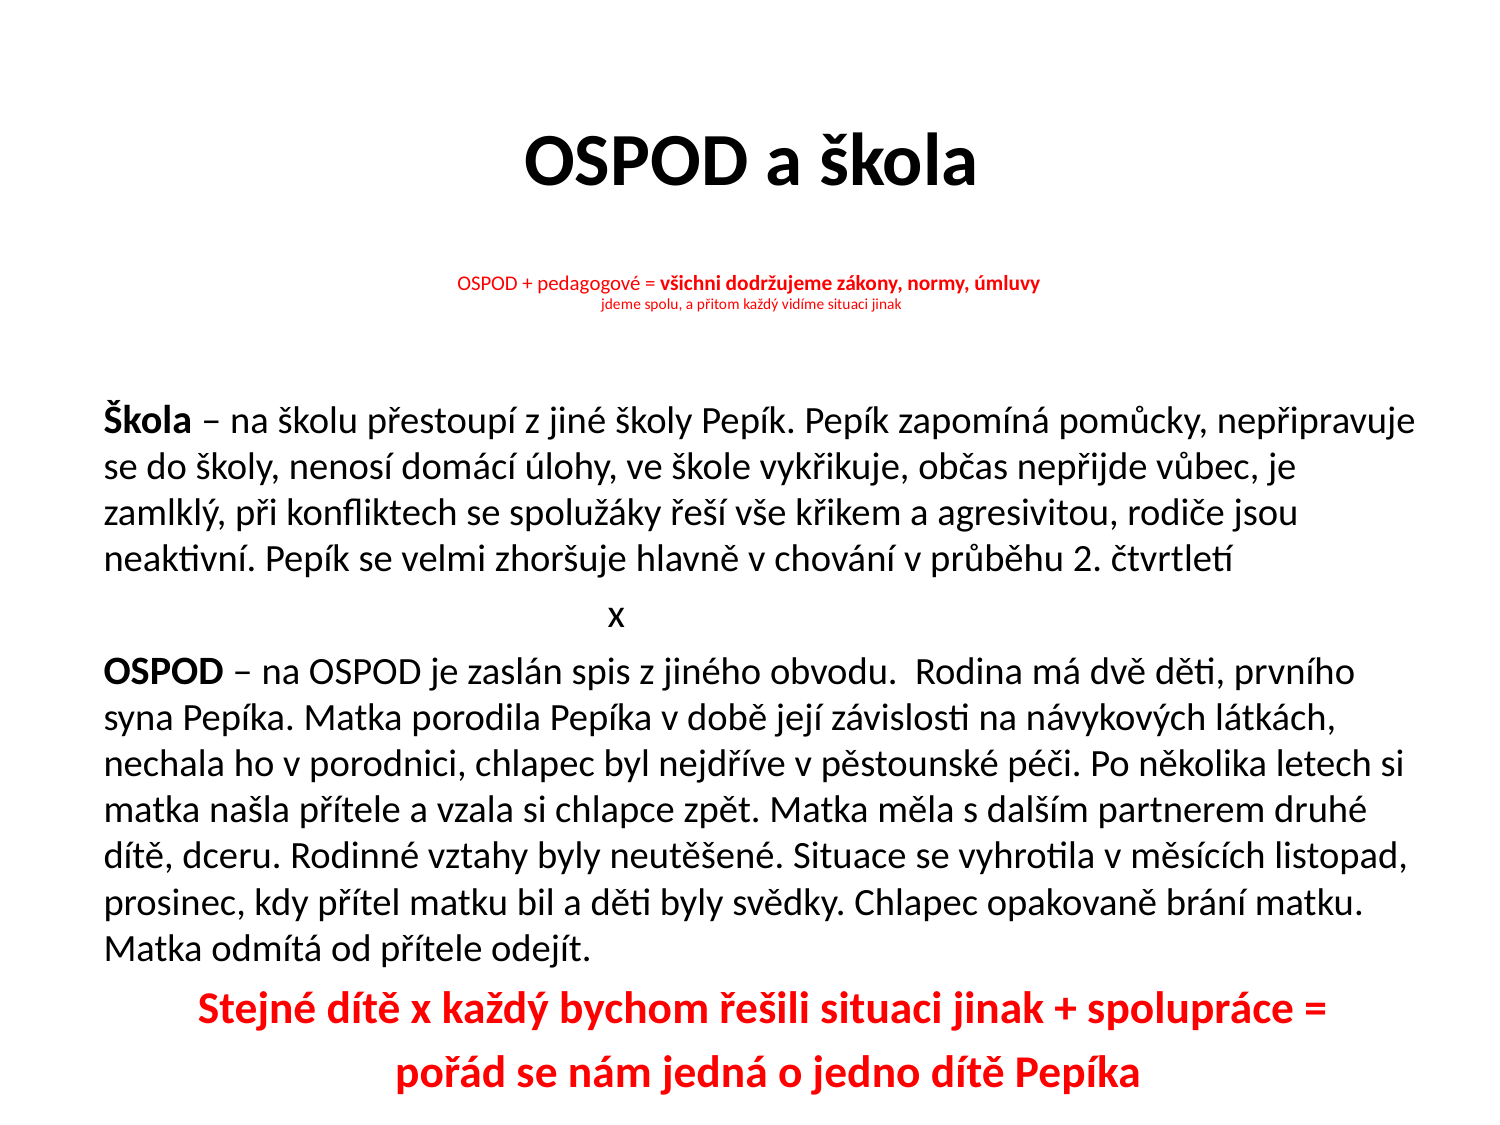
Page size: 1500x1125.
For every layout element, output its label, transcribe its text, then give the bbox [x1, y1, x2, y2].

title OSPOD + pedagogové = všichni dodržujeme zákony, normy, úmluvy jdeme spolu, a přitom každý vidíme situaci jinak [76, 244, 1427, 386]
list Škola – na školu přestoupí z jiné školy Pepík. Pepík zapomíná pomůcky, nepřipravuje se do školy, nenosí domácí úlohy, ve škole vykřikuje, občas nepřijde vůbec, je zamlklý, při konfliktech se spolužáky řeší vše křikem a agresivitou, rodiče jsou neaktivní. Pepík se velmi zhoršuje hlavně v chování v průběhu 2. čtvrtletí x OSPOD – na OSPOD je zaslán spis z jiného obvodu. Rodina má dvě děti, prvního syna Pepíka. Matka porodila Pepíka v době její závislosti na návykových látkách, nechala ho v porodnici, chlapec byl nejdříve v pěstounské péči. Po několika letech si matka našla přítele a vzala si chlapce zpět. Matka měla s dalším partnerem druhé dítě, dceru. Rodinné vztahy byly neutěšené. Situace se vyhrotila v měsících listopad, prosinec, kdy přítel matku bil a děti byly svědky. Chlapec opakovaně brání matku. Matka odmítá od přítele odejít. Stejné dítě x každý bychom řešili situaci jinak + spolupráce = pořád se nám jedná o jedno dítě Pepíka [88, 385, 1439, 1118]
text_box OSPOD a škola [76, 66, 1427, 244]
